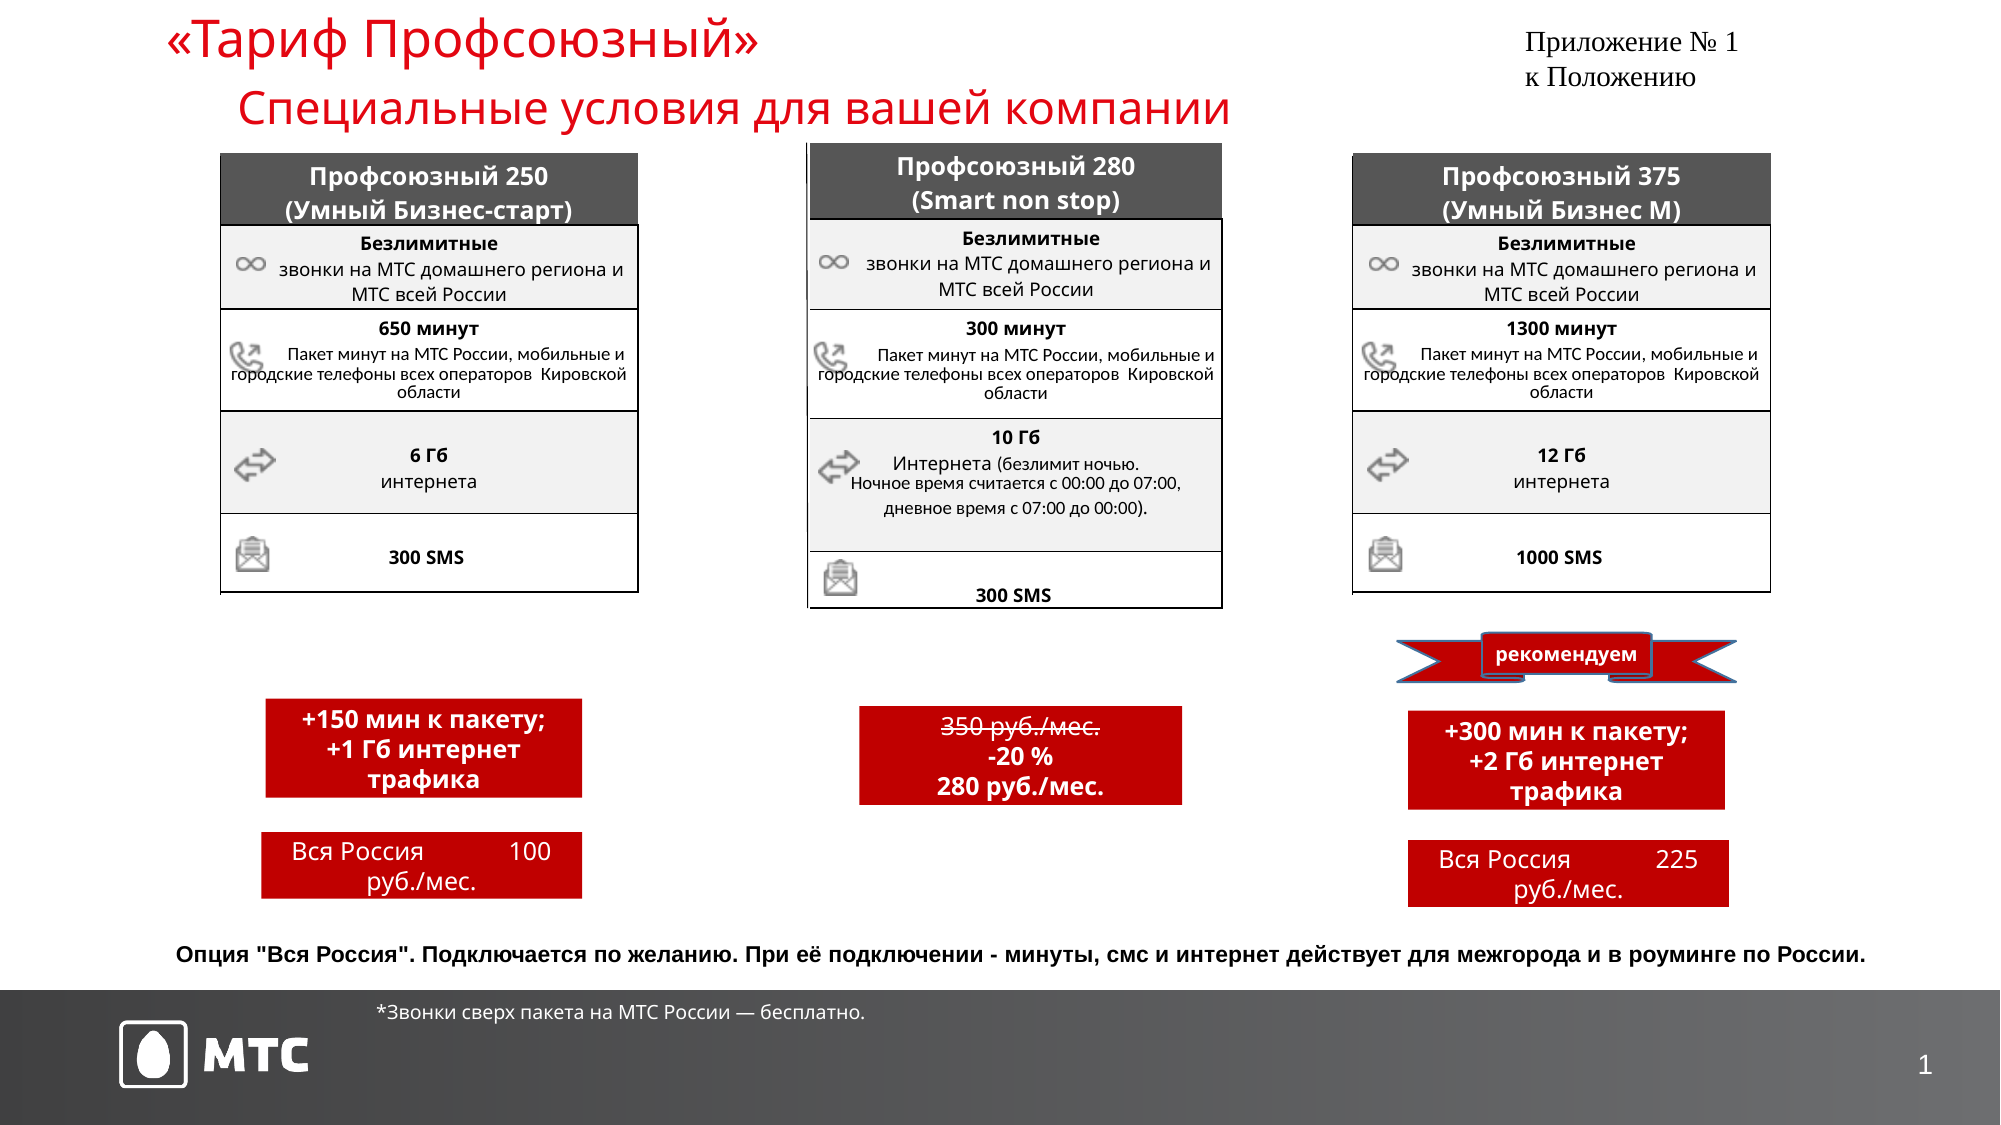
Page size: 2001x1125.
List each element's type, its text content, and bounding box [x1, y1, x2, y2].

text_box рекомендуем [1396, 631, 1737, 684]
picture [228, 340, 266, 376]
table_cell 650 минут Пакет минут на МТС России, мобильные и городские телефоны всех операторов Кировской области [221, 310, 637, 410]
text_box +300 мин к пакету; +2 Гб интернет трафика [1408, 710, 1725, 810]
picture [1369, 257, 1399, 289]
table_cell 300 SMS [221, 514, 637, 591]
table_cell Безлимитные звонки на МТС домашнего региона и МТС всей России [1353, 226, 1770, 308]
table_cell 12 Гб интернета [1353, 412, 1770, 513]
text_box Вся Россия 225 руб./мес. [1408, 840, 1729, 907]
picture [819, 255, 849, 288]
picture [1367, 536, 1405, 572]
text_box +150 мин к пакету; +1 Гб интернет трафика [265, 698, 583, 798]
text_box Вся Россия 100 руб./мес. [261, 832, 583, 899]
picture [1360, 340, 1399, 376]
picture [234, 536, 272, 572]
table_header Профсоюзный 250 (Умный Бизнес-старт) [220, 153, 638, 224]
table_cell 1300 минут Пакет минут на МТС России, мобильные и городские телефоны всех операторов Кировской области [1353, 310, 1770, 410]
picture [822, 559, 860, 596]
table_cell 1000 SMS [1353, 514, 1770, 591]
picture [818, 450, 860, 490]
text_box *Звонки сверх пакета на МТС России — бесплатно. [361, 992, 1742, 1031]
table_header Профсоюзный 280 (Smart non stop) [810, 143, 1222, 218]
picture [236, 257, 266, 289]
text_box 350 руб./мес. -20 % 280 руб./мес. [859, 706, 1183, 805]
text_box «Тариф Профсоюзный» Специальные условия для вашей компании [45, 57, 1884, 178]
picture [234, 448, 276, 488]
table_header Профсоюзный 375 (Умный Бизнес М) [1353, 153, 1771, 224]
table_cell 6 Гб интернета [221, 412, 637, 513]
table_cell Безлимитные звонки на МТС домашнего региона и МТС всей России [810, 220, 1221, 309]
picture [812, 340, 850, 376]
table_cell 10 Гб Интернета (безлимит ночью. Ночное время считается с 00:00 до 07:00, дневное время с 07:00 до 00:00). [810, 419, 1221, 551]
table_cell 300 SMS [810, 552, 1221, 607]
table_cell 300 минут Пакет минут на МТС России, мобильные и городские телефоны всех операторов Кировской области [810, 310, 1221, 418]
text_box Опция "Вся Россия". Подключается по желанию. При её подключении - минуты, смс и интернет действует для межгорода и в роуминге по России. [31, 931, 1992, 974]
table_cell Безлимитные звонки на МТС домашнего региона и МТС всей России [221, 226, 637, 308]
picture [68, 974, 330, 1125]
picture [1367, 448, 1409, 488]
text_box Приложение № 1 к Положению [1510, 15, 1767, 145]
